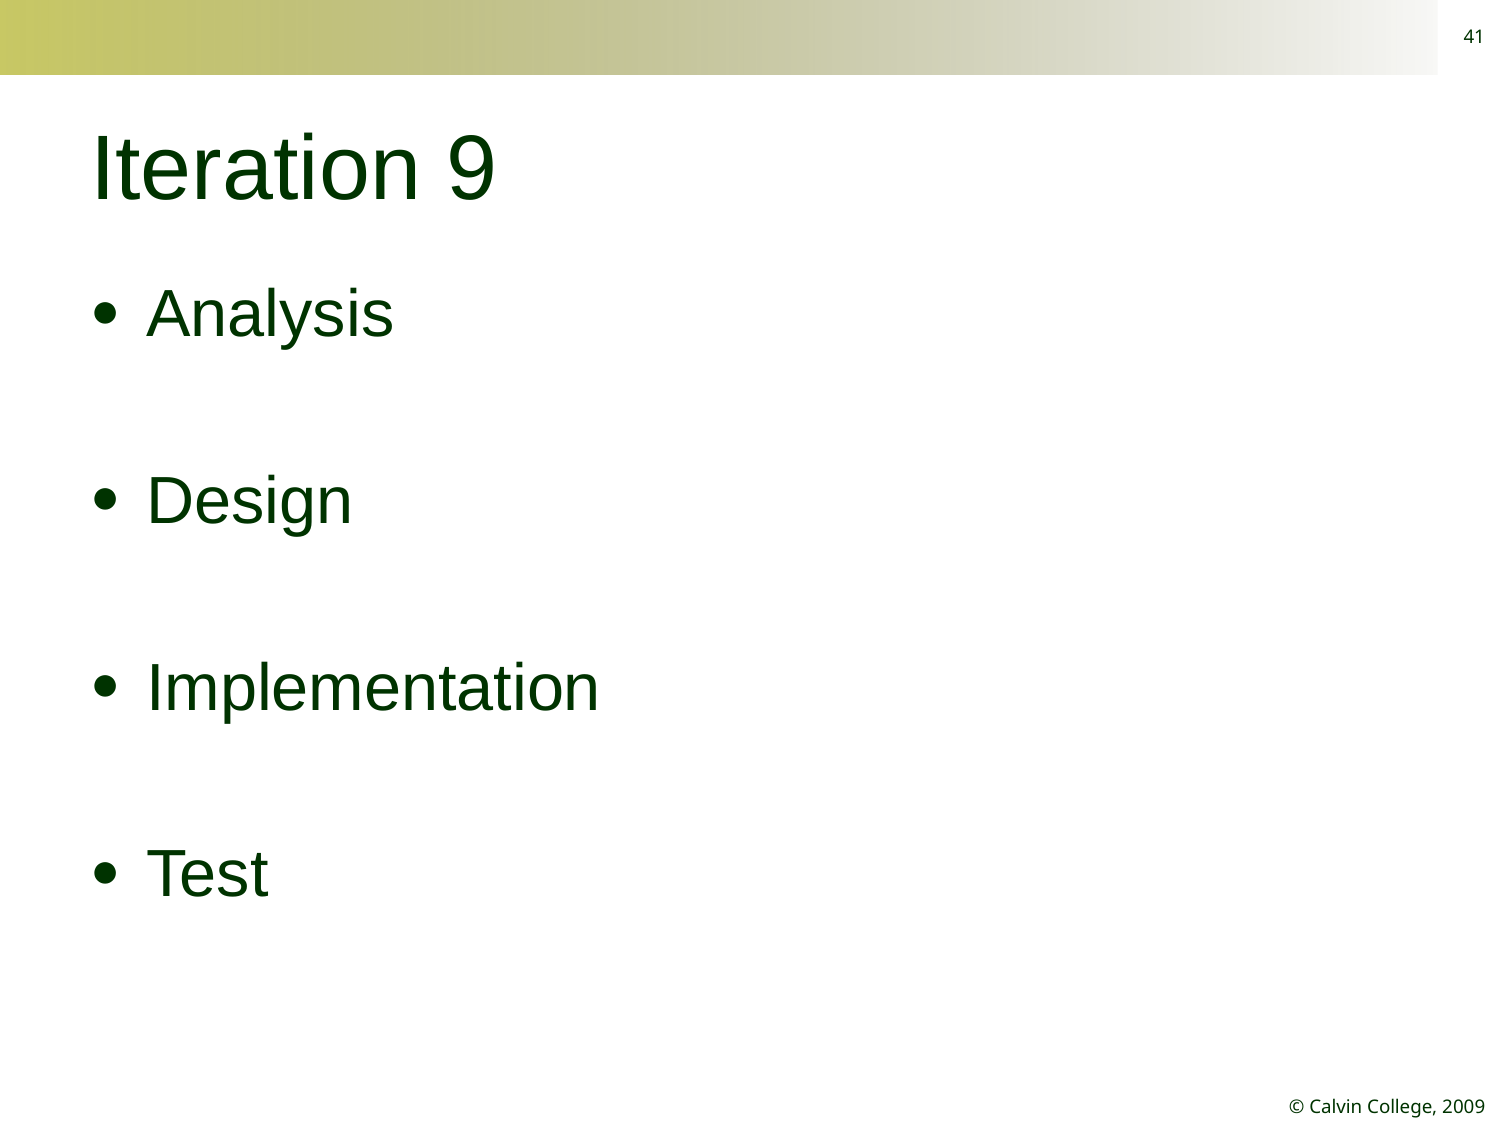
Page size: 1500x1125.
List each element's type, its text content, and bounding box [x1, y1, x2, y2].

slide_number 41 [1437, 0, 1500, 76]
list Analysis Design Implementation Test [74, 262, 1438, 938]
title Iteration 9 [74, 74, 1426, 251]
